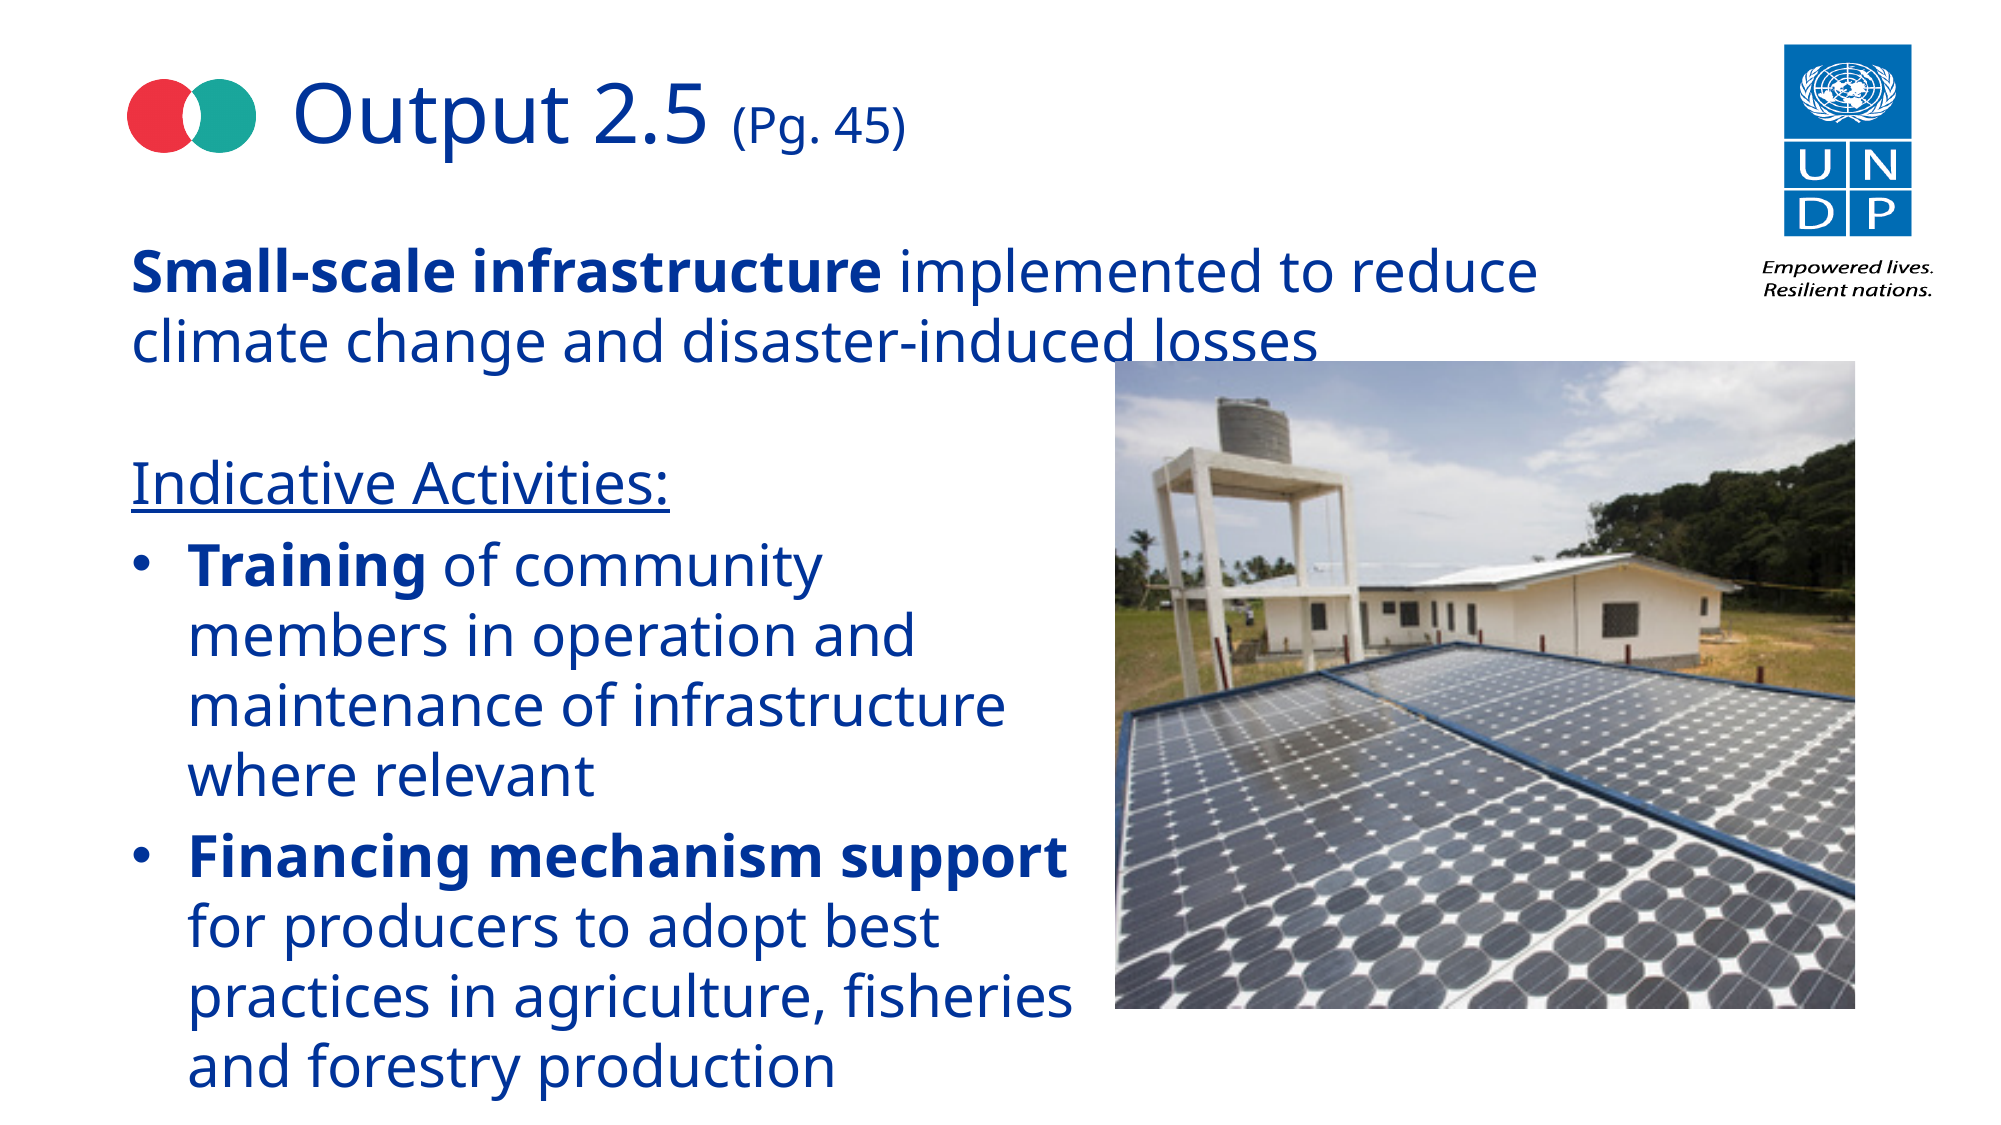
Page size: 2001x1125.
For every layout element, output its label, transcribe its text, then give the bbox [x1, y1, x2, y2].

list Small-scale infrastructure implemented to reduce climate change and disaster-induced losses [116, 226, 1713, 438]
text_box Indicative Activities: Training of community members in operation and maintenance of infrastructure where relevant Financing mechanism support for producers to adopt best practices in agriculture, fisheries and forestry production [116, 438, 1116, 1079]
list Output 2.5 (Pg. 45) [127, 53, 1161, 116]
picture [1749, 37, 1942, 302]
picture [126, 78, 256, 153]
picture [1114, 361, 1856, 1014]
